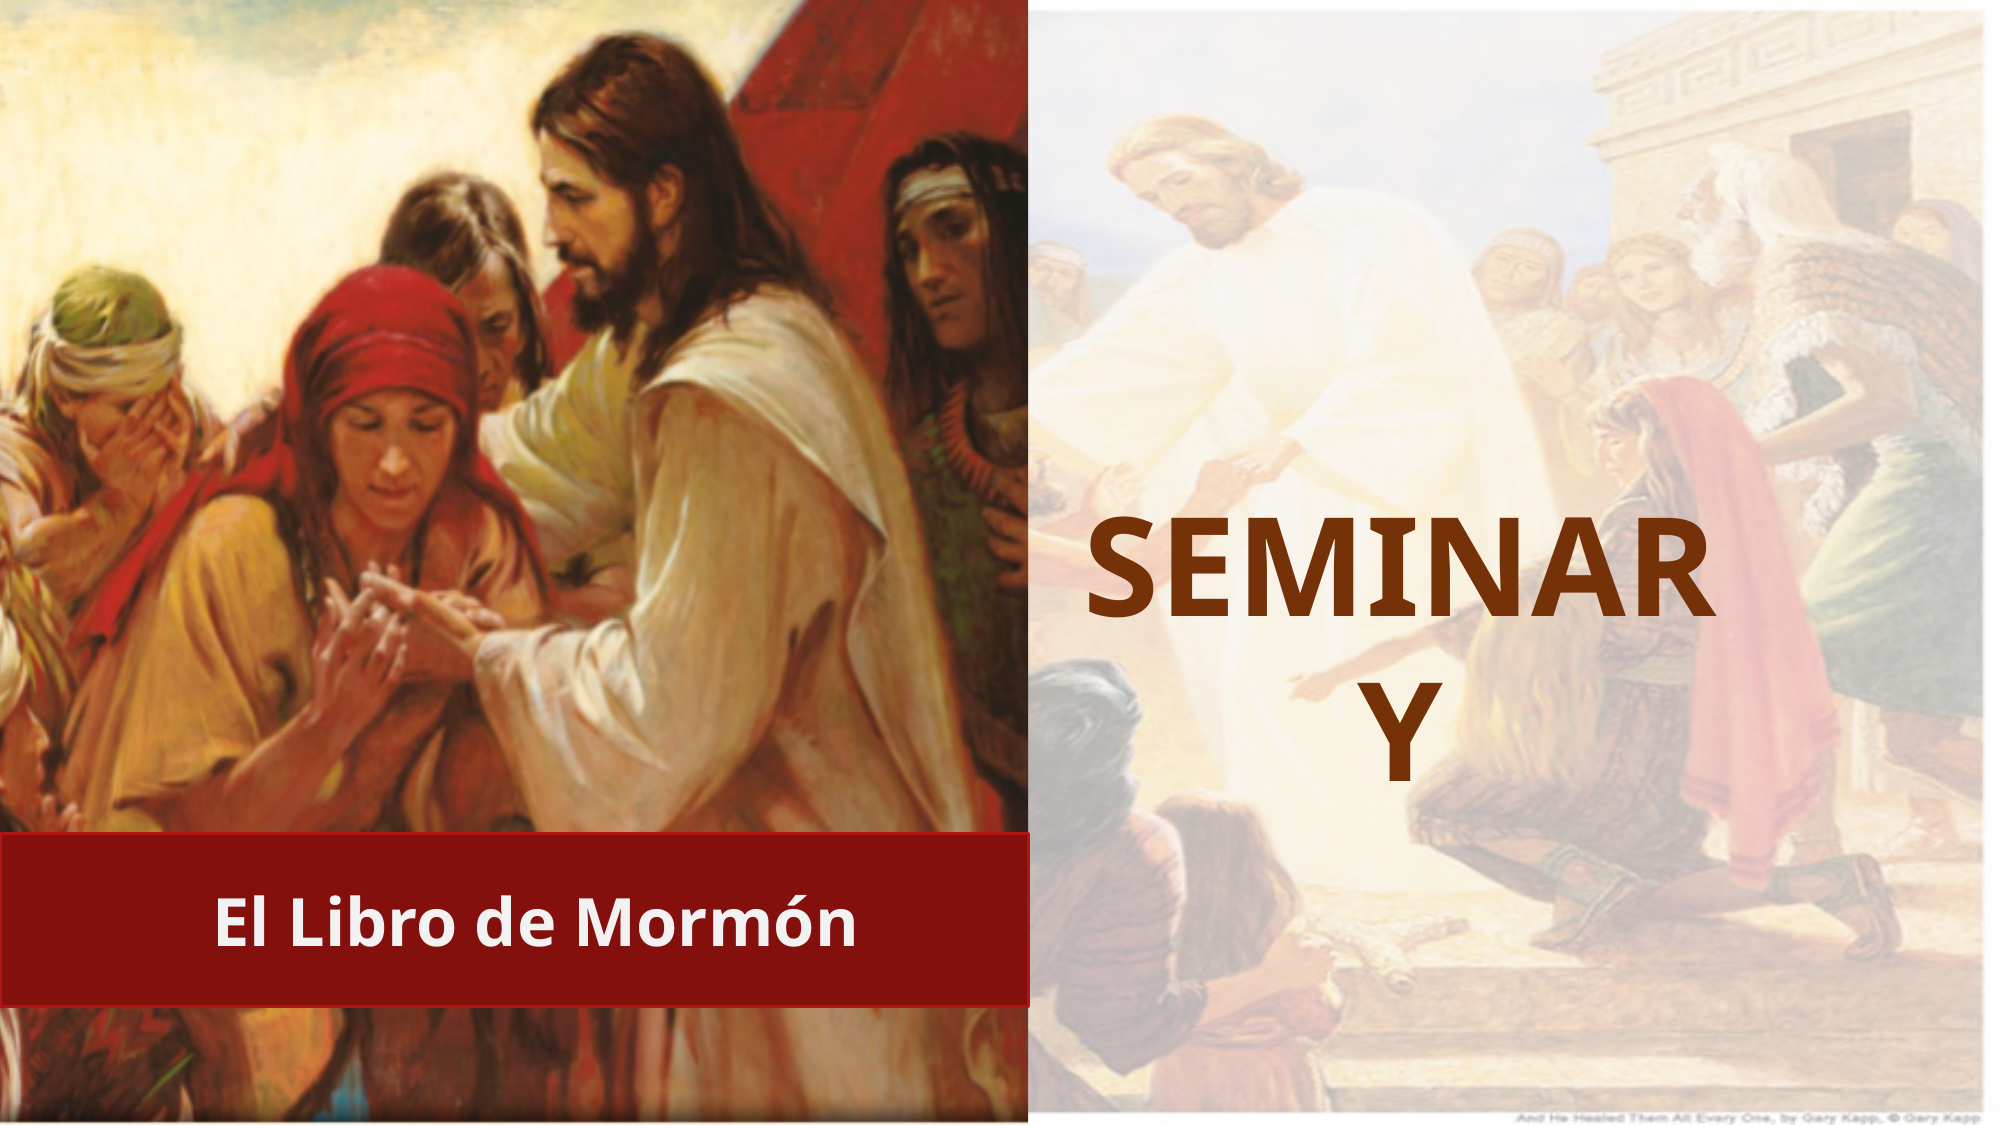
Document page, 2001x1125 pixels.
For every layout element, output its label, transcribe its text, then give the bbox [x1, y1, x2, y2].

picture [0, 0, 1029, 1125]
text_box SEMINARY [1032, 471, 1774, 817]
